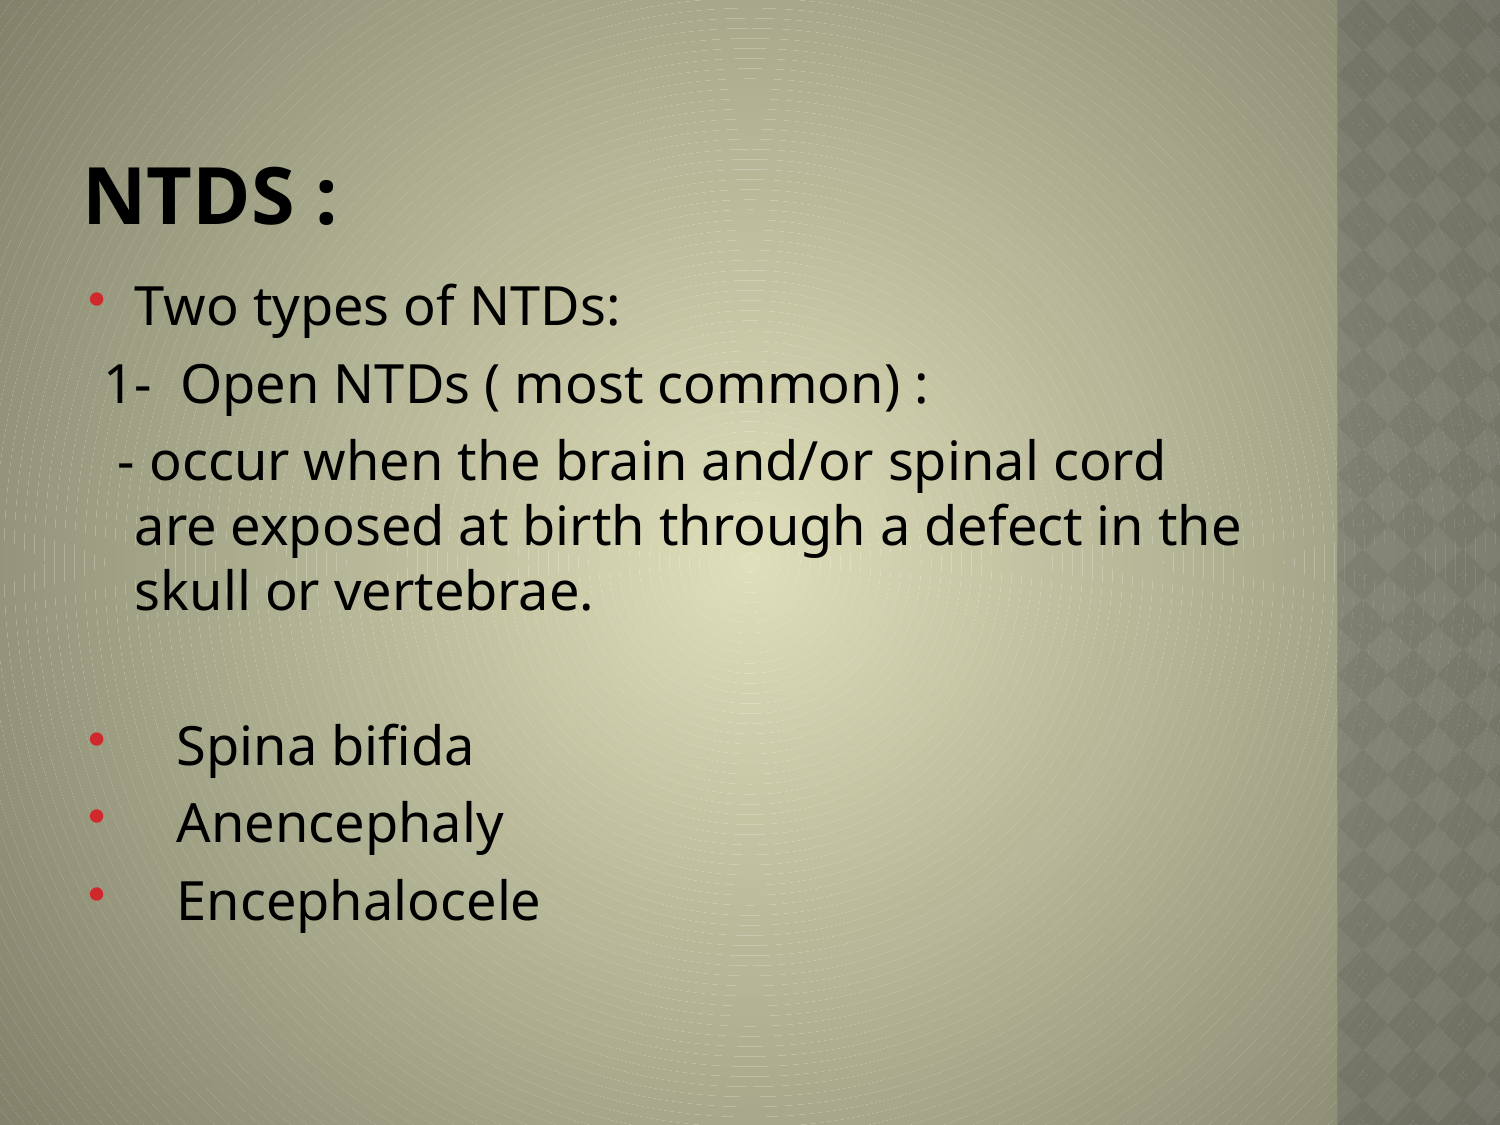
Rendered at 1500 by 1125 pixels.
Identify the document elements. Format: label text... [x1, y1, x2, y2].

title NTDs : [75, 52, 1263, 240]
list Two types of NTDs: 1- Open NTDs ( most common) : - occur when the brain and/or spinal cord are exposed at birth through a defect in the skull or vertebrae. Spina bifida Anencephaly Encephalocele [74, 263, 1263, 1060]
